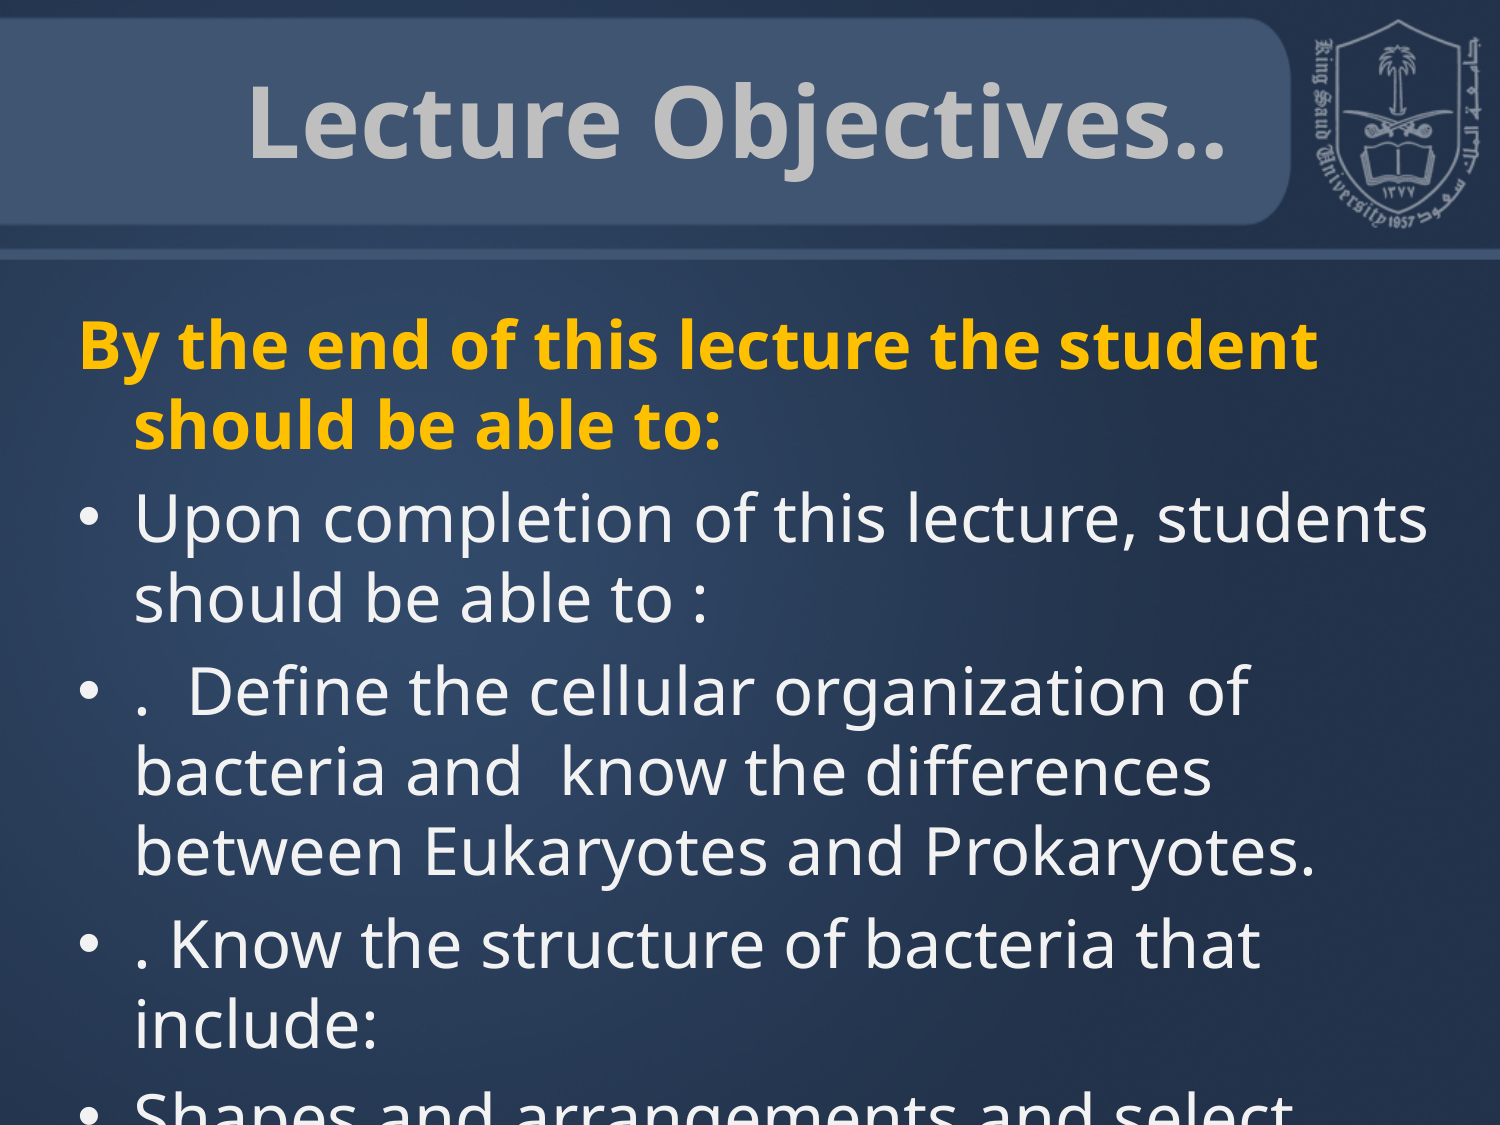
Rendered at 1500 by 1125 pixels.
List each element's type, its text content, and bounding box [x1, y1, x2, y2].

list By the end of this lecture the student should be able to: Upon completion of this lecture, students should be able to : . Define the cellular organization of bacteria and know the differences between Eukaryotes and Prokaryotes. . Know the structure of bacteria that include: Shapes and arrangements and select examples. [62, 295, 1488, 1038]
text_box Lecture Objectives.. [62, 24, 1413, 213]
picture [0, 0, 1500, 1125]
